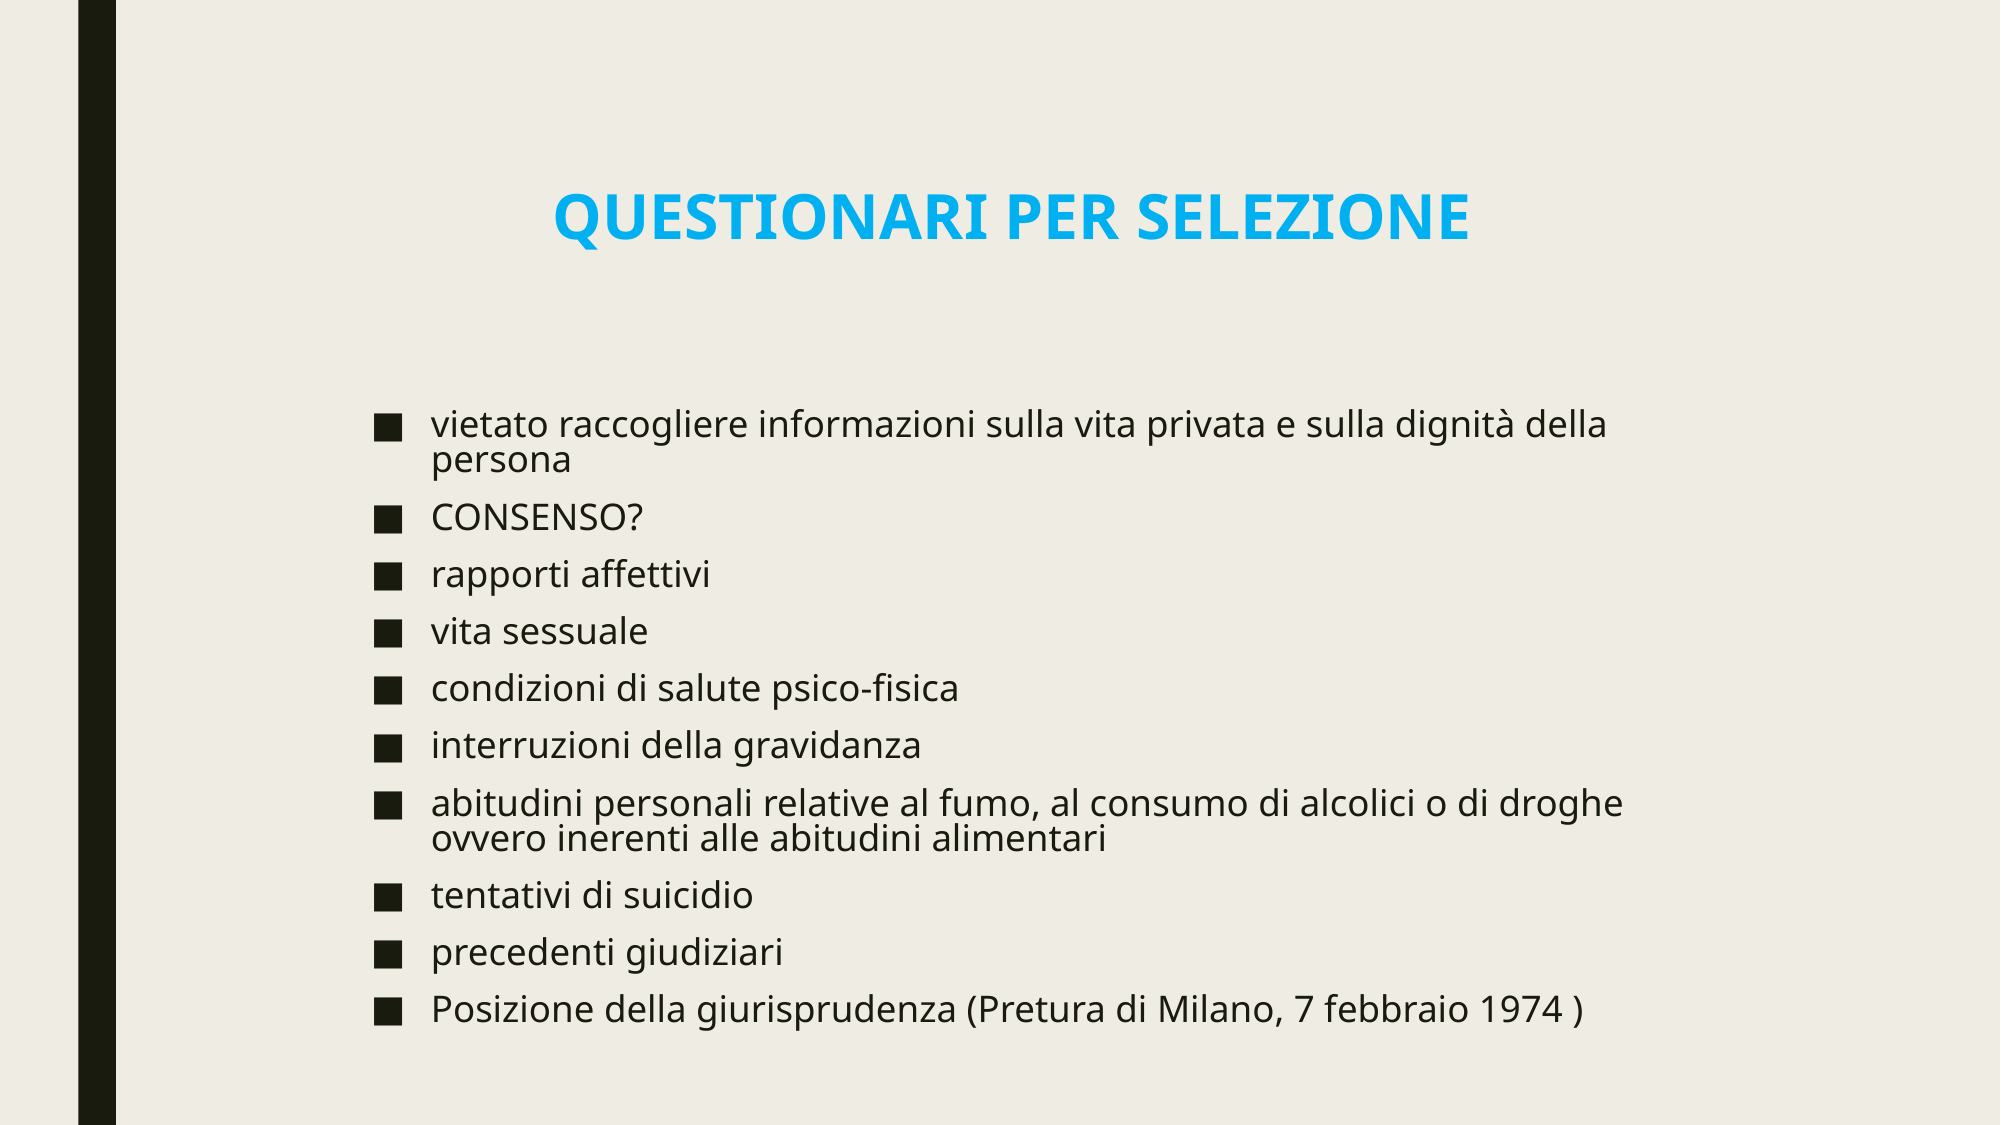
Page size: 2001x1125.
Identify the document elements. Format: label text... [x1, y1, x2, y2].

title QUESTIONARI PER SELEZIONE [225, 112, 1800, 357]
list vietato raccogliere informazioni sulla vita privata e sulla dignità della persona CONSENSO? rapporti affettivi vita sessuale condizioni di salute psico-fisica interruzioni della gravidanza abitudini personali relative al fumo, al consumo di alcolici o di droghe ovvero inerenti alle abitudini alimentari tentativi di suicidio precedenti giudiziari Posizione della giurisprudenza (Pretura di Milano, 7 febbraio 1974 ) [355, 402, 1661, 1039]
